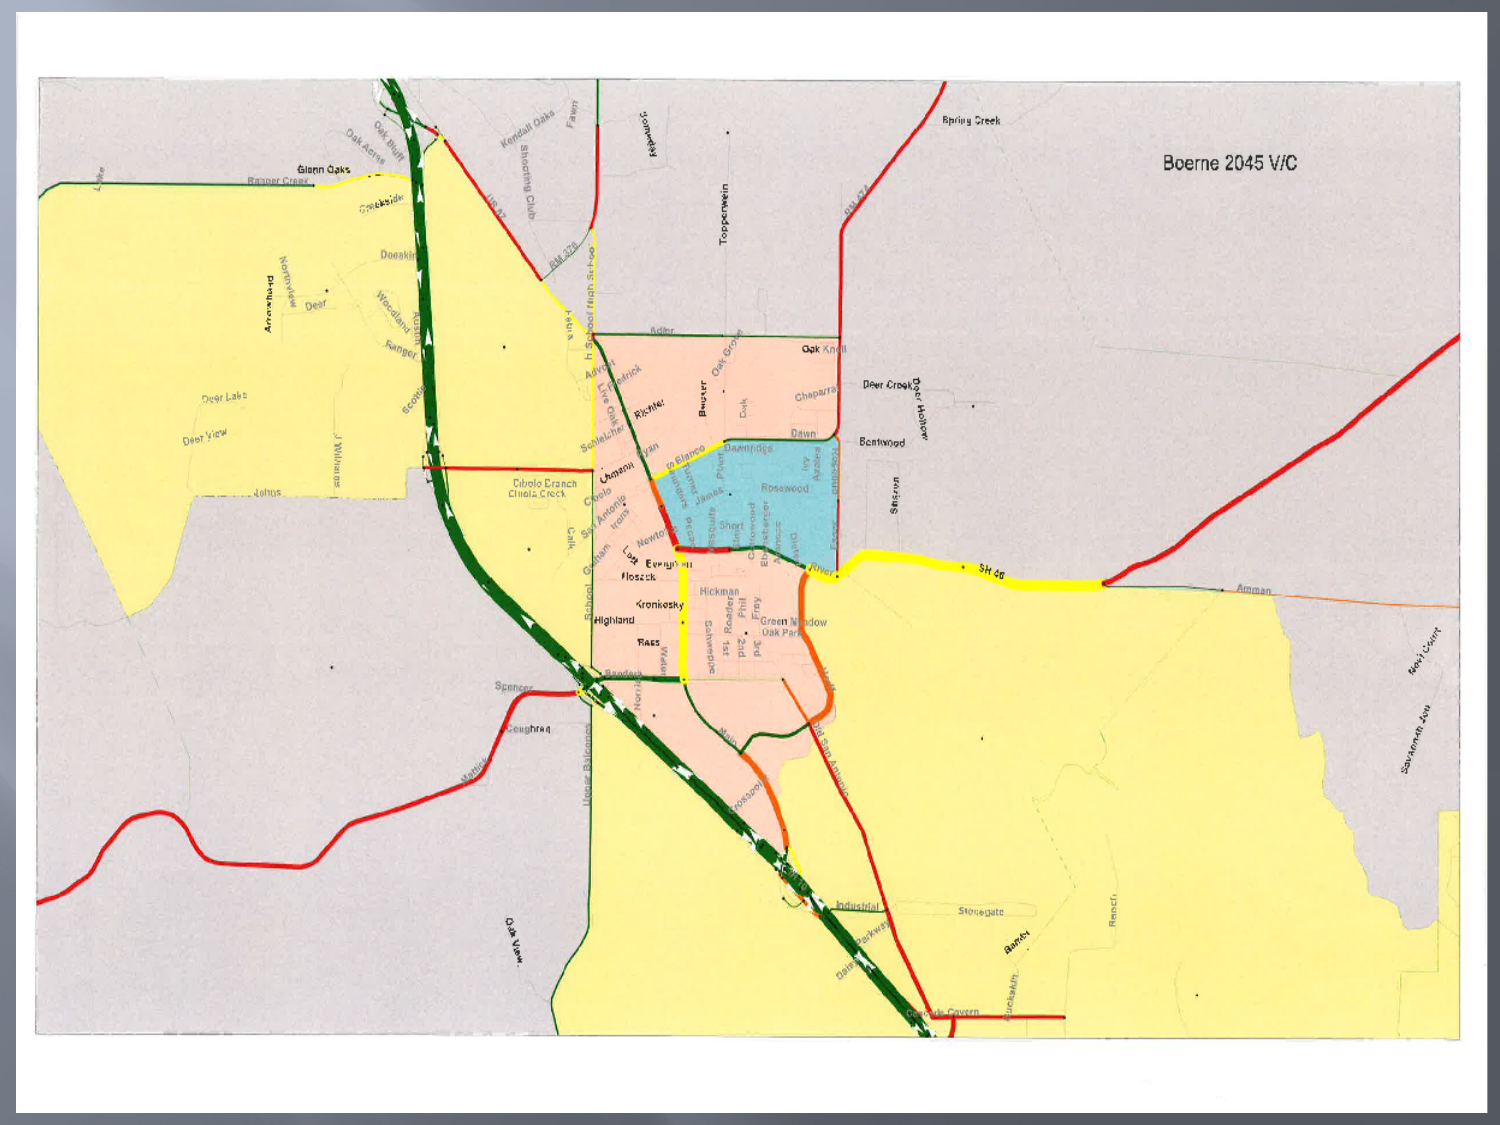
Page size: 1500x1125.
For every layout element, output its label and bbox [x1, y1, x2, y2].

text_box [15, 12, 1488, 1113]
